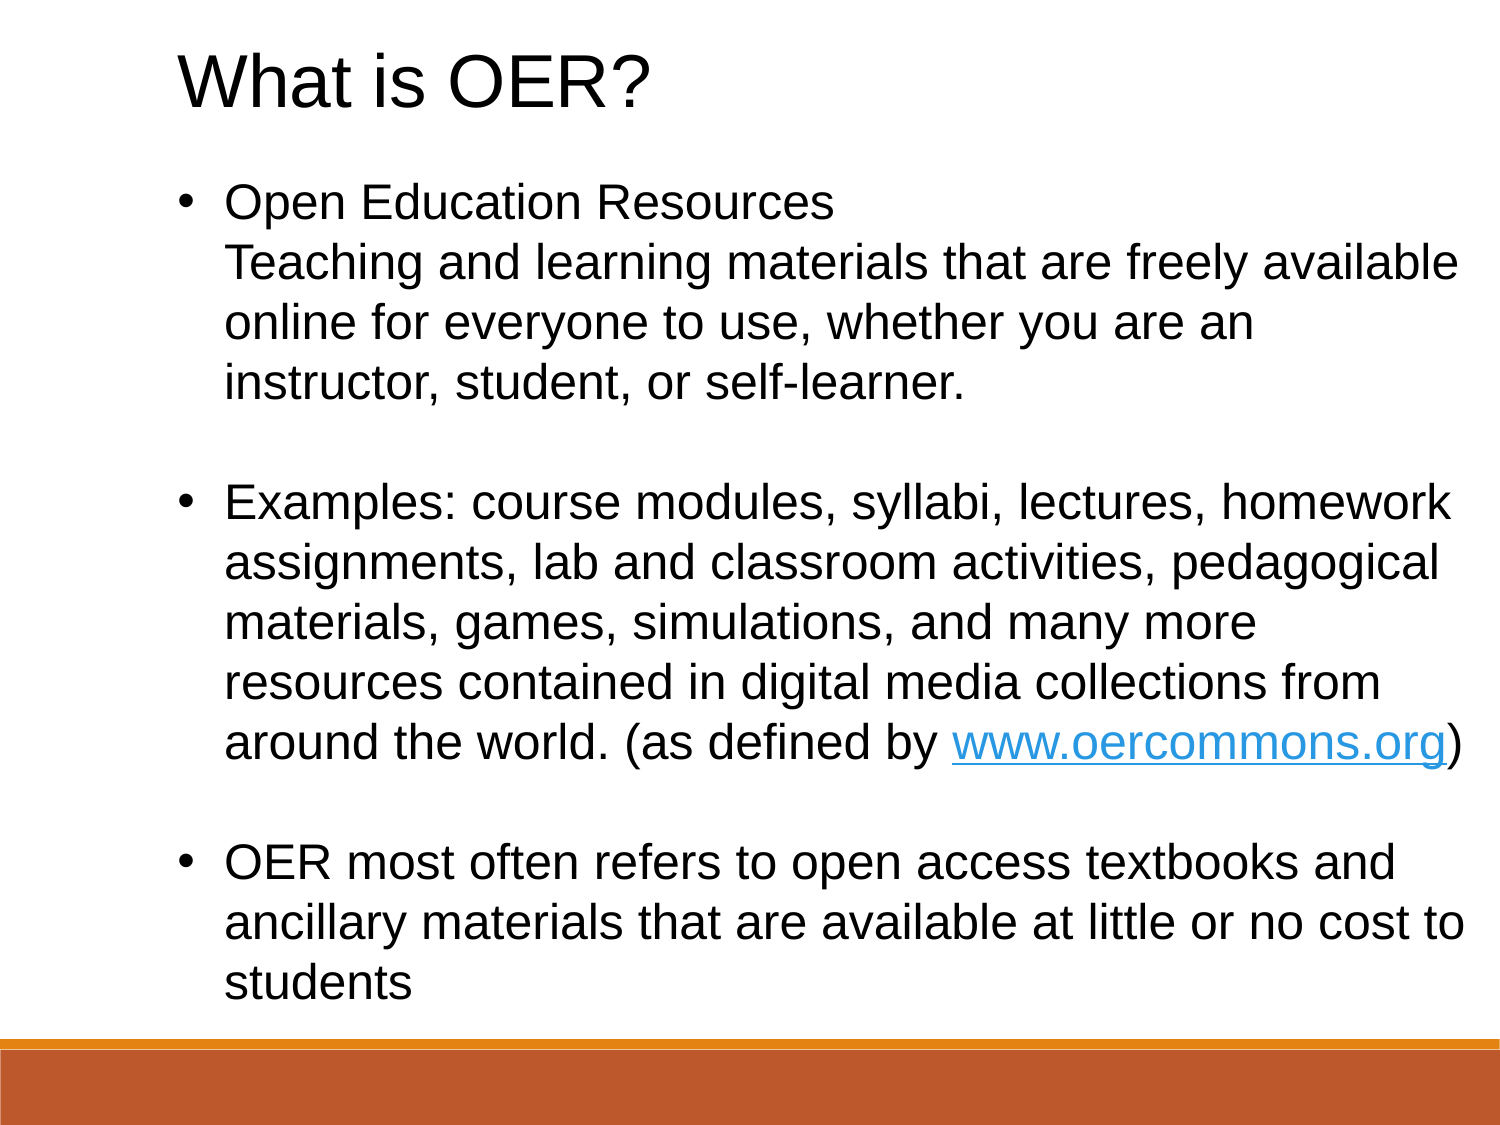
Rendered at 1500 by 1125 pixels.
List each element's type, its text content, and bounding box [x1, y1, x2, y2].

text_box What is OER? [162, 24, 988, 130]
text_box Open Education Resources Teaching and learning materials that are freely available online for everyone to use, whether you are an instructor, student, or self-learner. Examples: course modules, syllabi, lectures, homework assignments, lab and classroom activities, pedagogical materials, games, simulations, and many more resources contained in digital media collections from around the world. (as defined by www.oercommons.org) OER most often refers to open access textbooks and ancillary materials that are available at little or no cost to students [162, 162, 1500, 1018]
